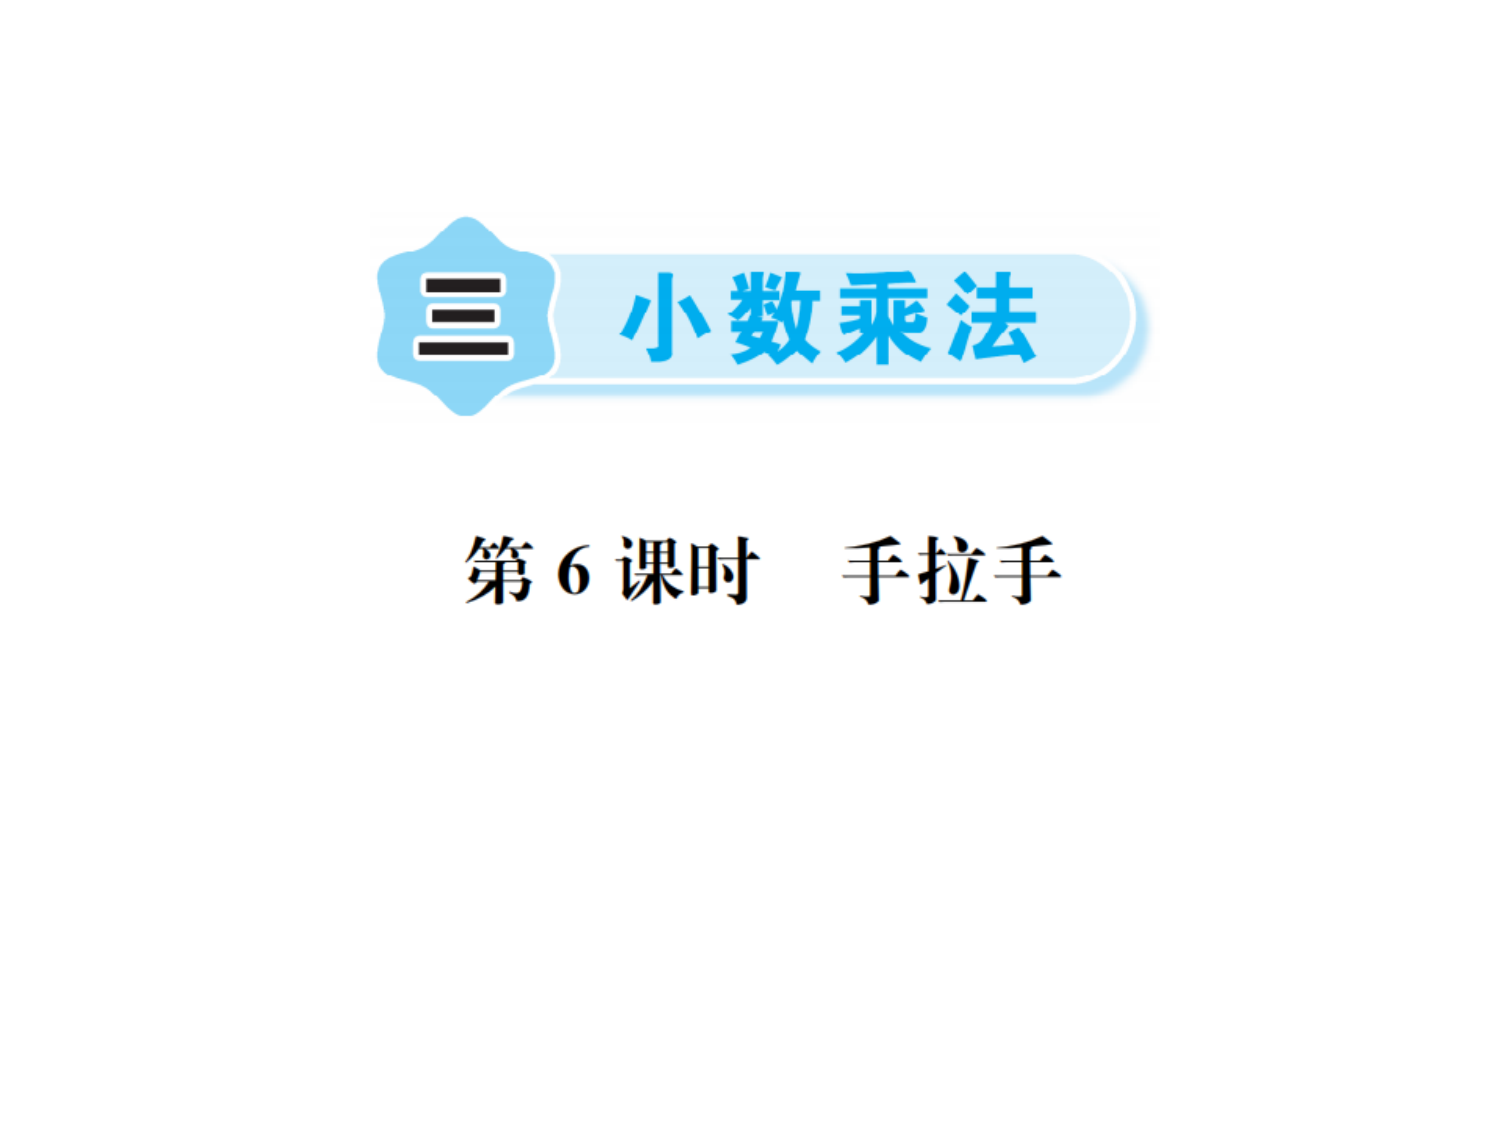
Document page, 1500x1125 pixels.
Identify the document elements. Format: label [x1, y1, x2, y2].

picture [436, 504, 1064, 621]
picture [348, 208, 1172, 424]
